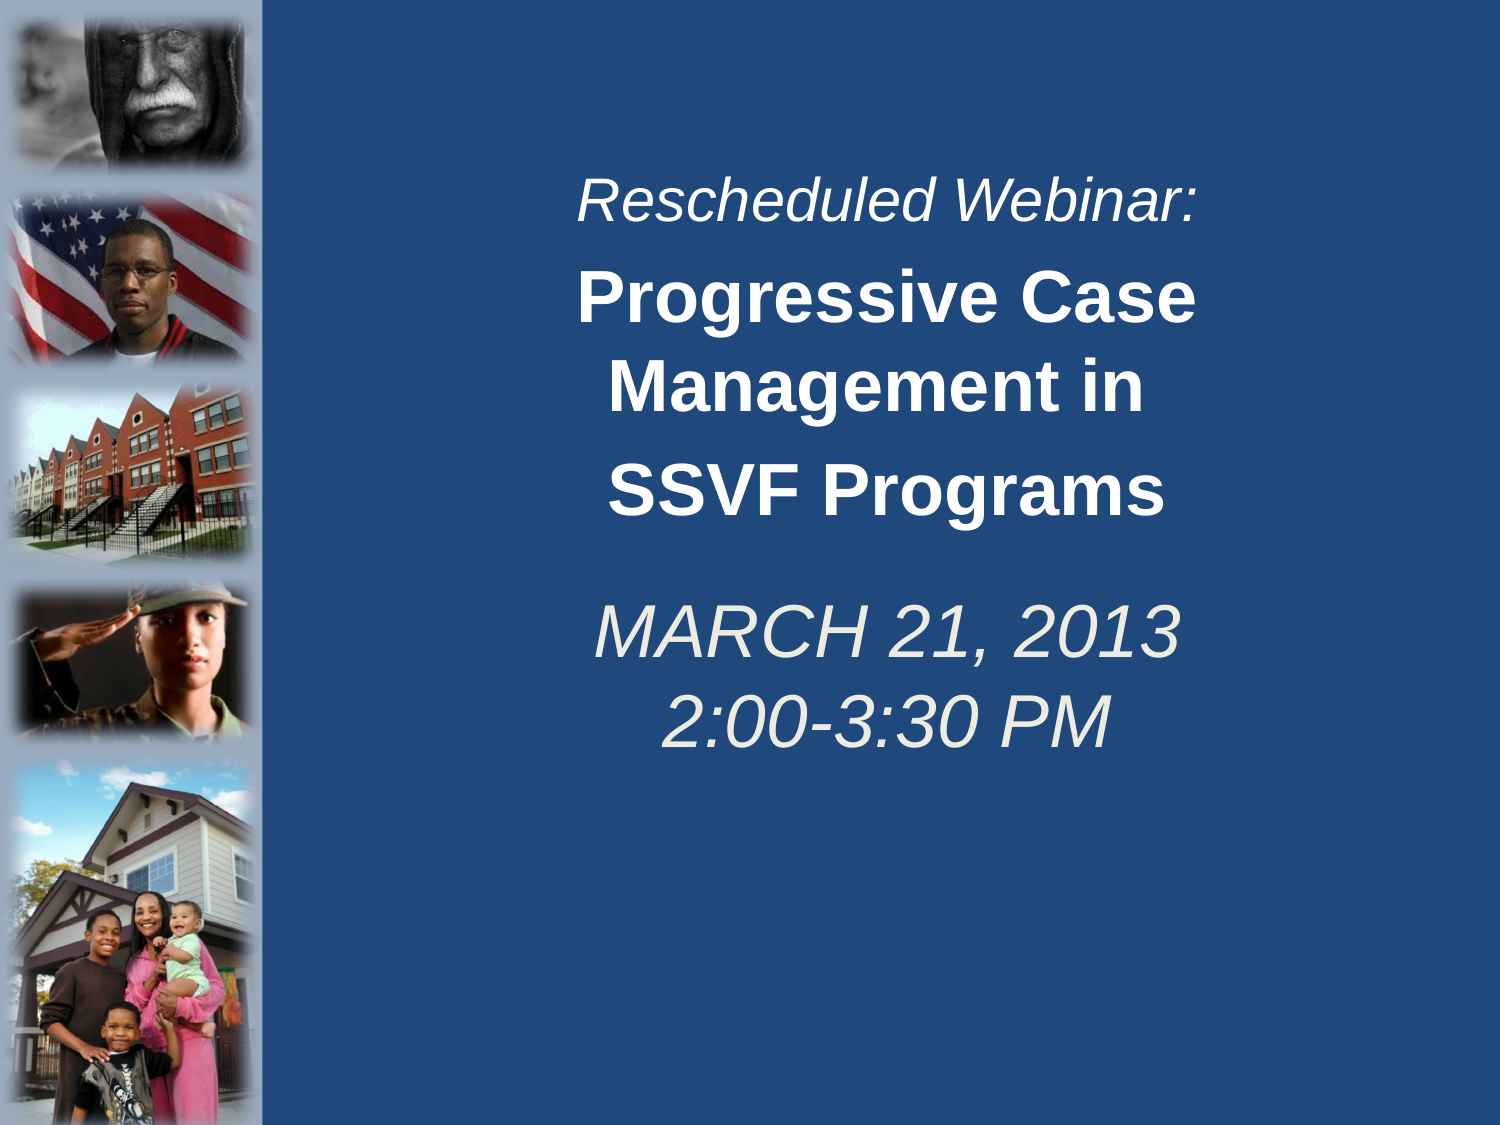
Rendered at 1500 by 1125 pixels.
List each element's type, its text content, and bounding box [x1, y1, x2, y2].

title march 21, 2013 2:00-3:30 PM [324, 574, 1451, 799]
picture [28, 212, 236, 347]
picture [28, 778, 235, 1116]
picture [28, 404, 235, 546]
list Rescheduled Webinar: Progressive Case Management in SSVF Programs [324, 149, 1451, 538]
picture [28, 36, 235, 156]
picture [28, 602, 235, 723]
